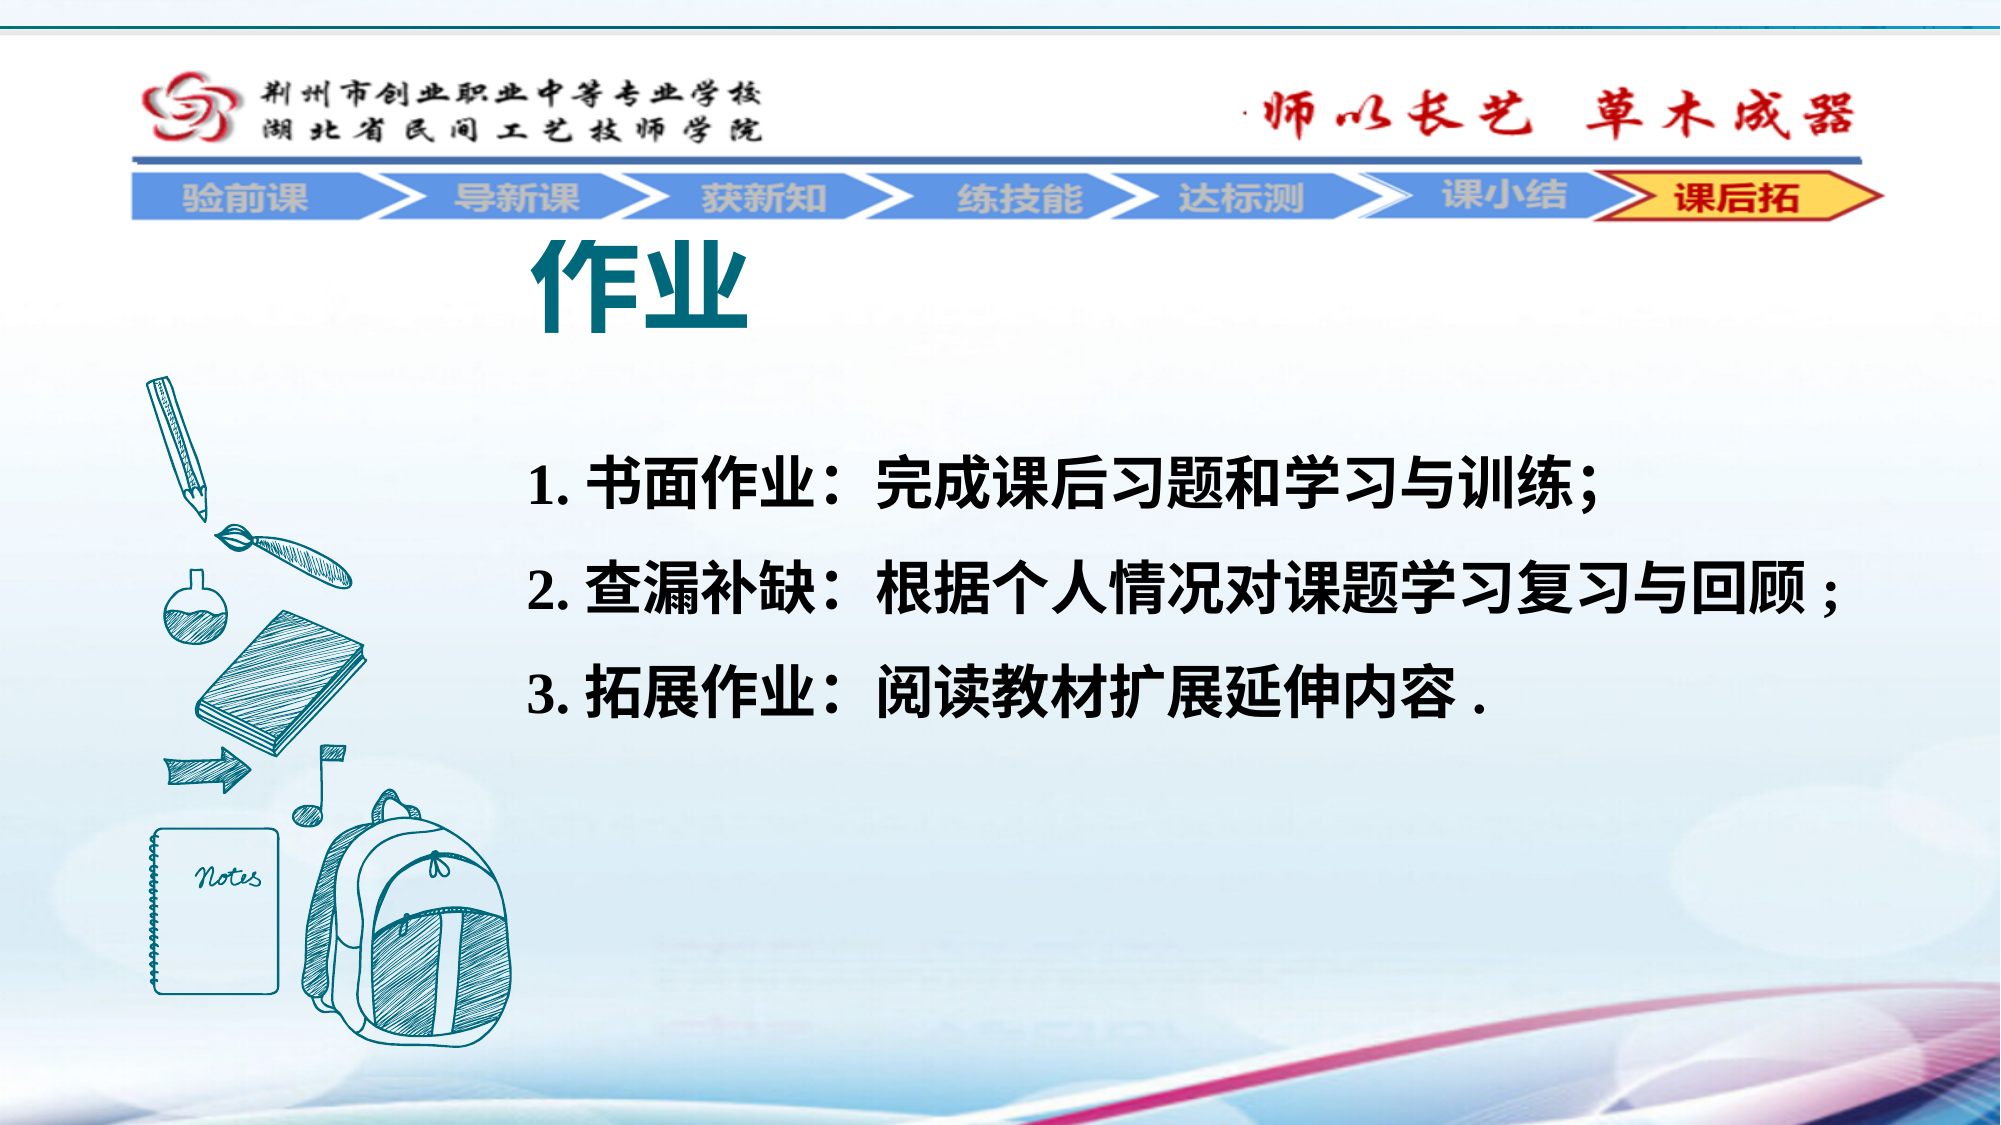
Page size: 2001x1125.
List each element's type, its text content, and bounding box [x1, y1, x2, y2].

text_box [145, 375, 208, 523]
text_box [163, 568, 228, 645]
text_box [194, 866, 261, 889]
picture [0, 0, 2000, 1125]
text_box [301, 788, 512, 1048]
text_box 作业 [513, 240, 769, 353]
text_box [194, 609, 368, 758]
text_box [214, 523, 353, 590]
text_box 1.书面作业：完成课后习题和学习与训练； 2.查漏补缺：根据个人情况对课题学习复习与回顾; 3.拓展作业：阅读教材扩展延伸内容. [511, 403, 1873, 733]
text_box [291, 744, 347, 828]
text_box [163, 746, 252, 794]
text_box [148, 827, 280, 996]
